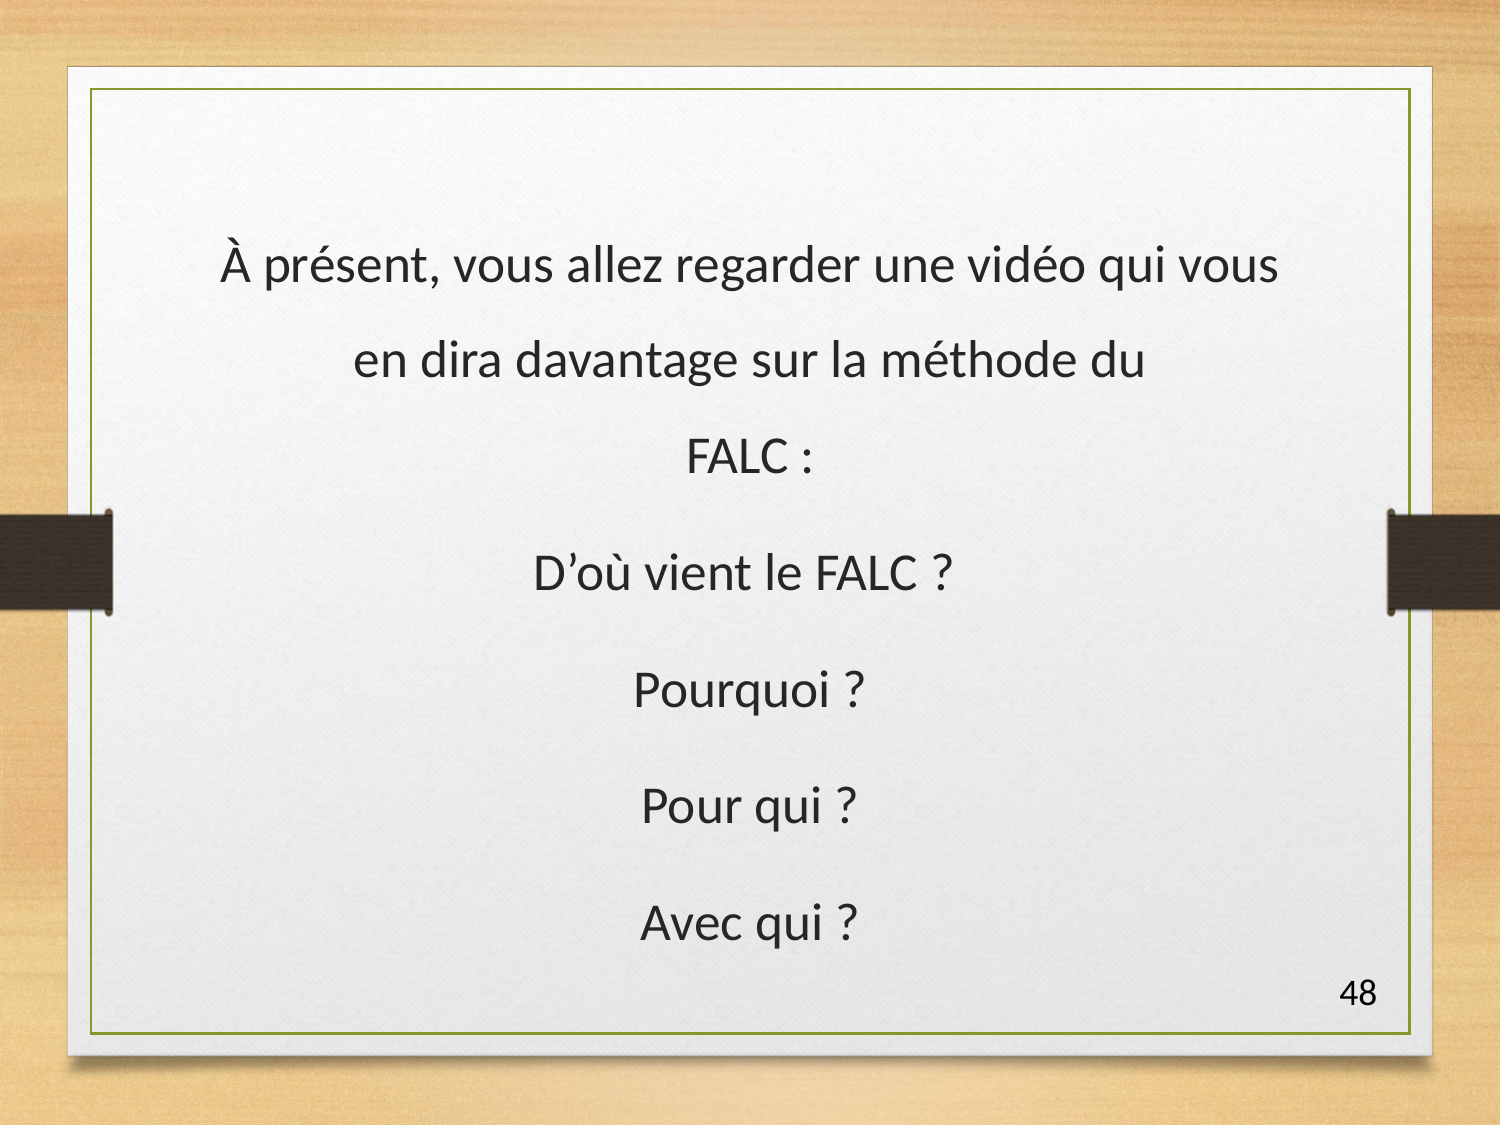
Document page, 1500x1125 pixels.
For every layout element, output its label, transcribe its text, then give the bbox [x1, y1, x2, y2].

picture [0, 0, 1500, 1125]
text_box 48 [1324, 960, 1399, 1020]
list À présent, vous allez regarder une vidéo qui vous en dira davantage sur la méthode du FALC : D’où vient le FALC ? Pourquoi ? Pour qui ? Avec qui ? [193, 136, 1309, 964]
